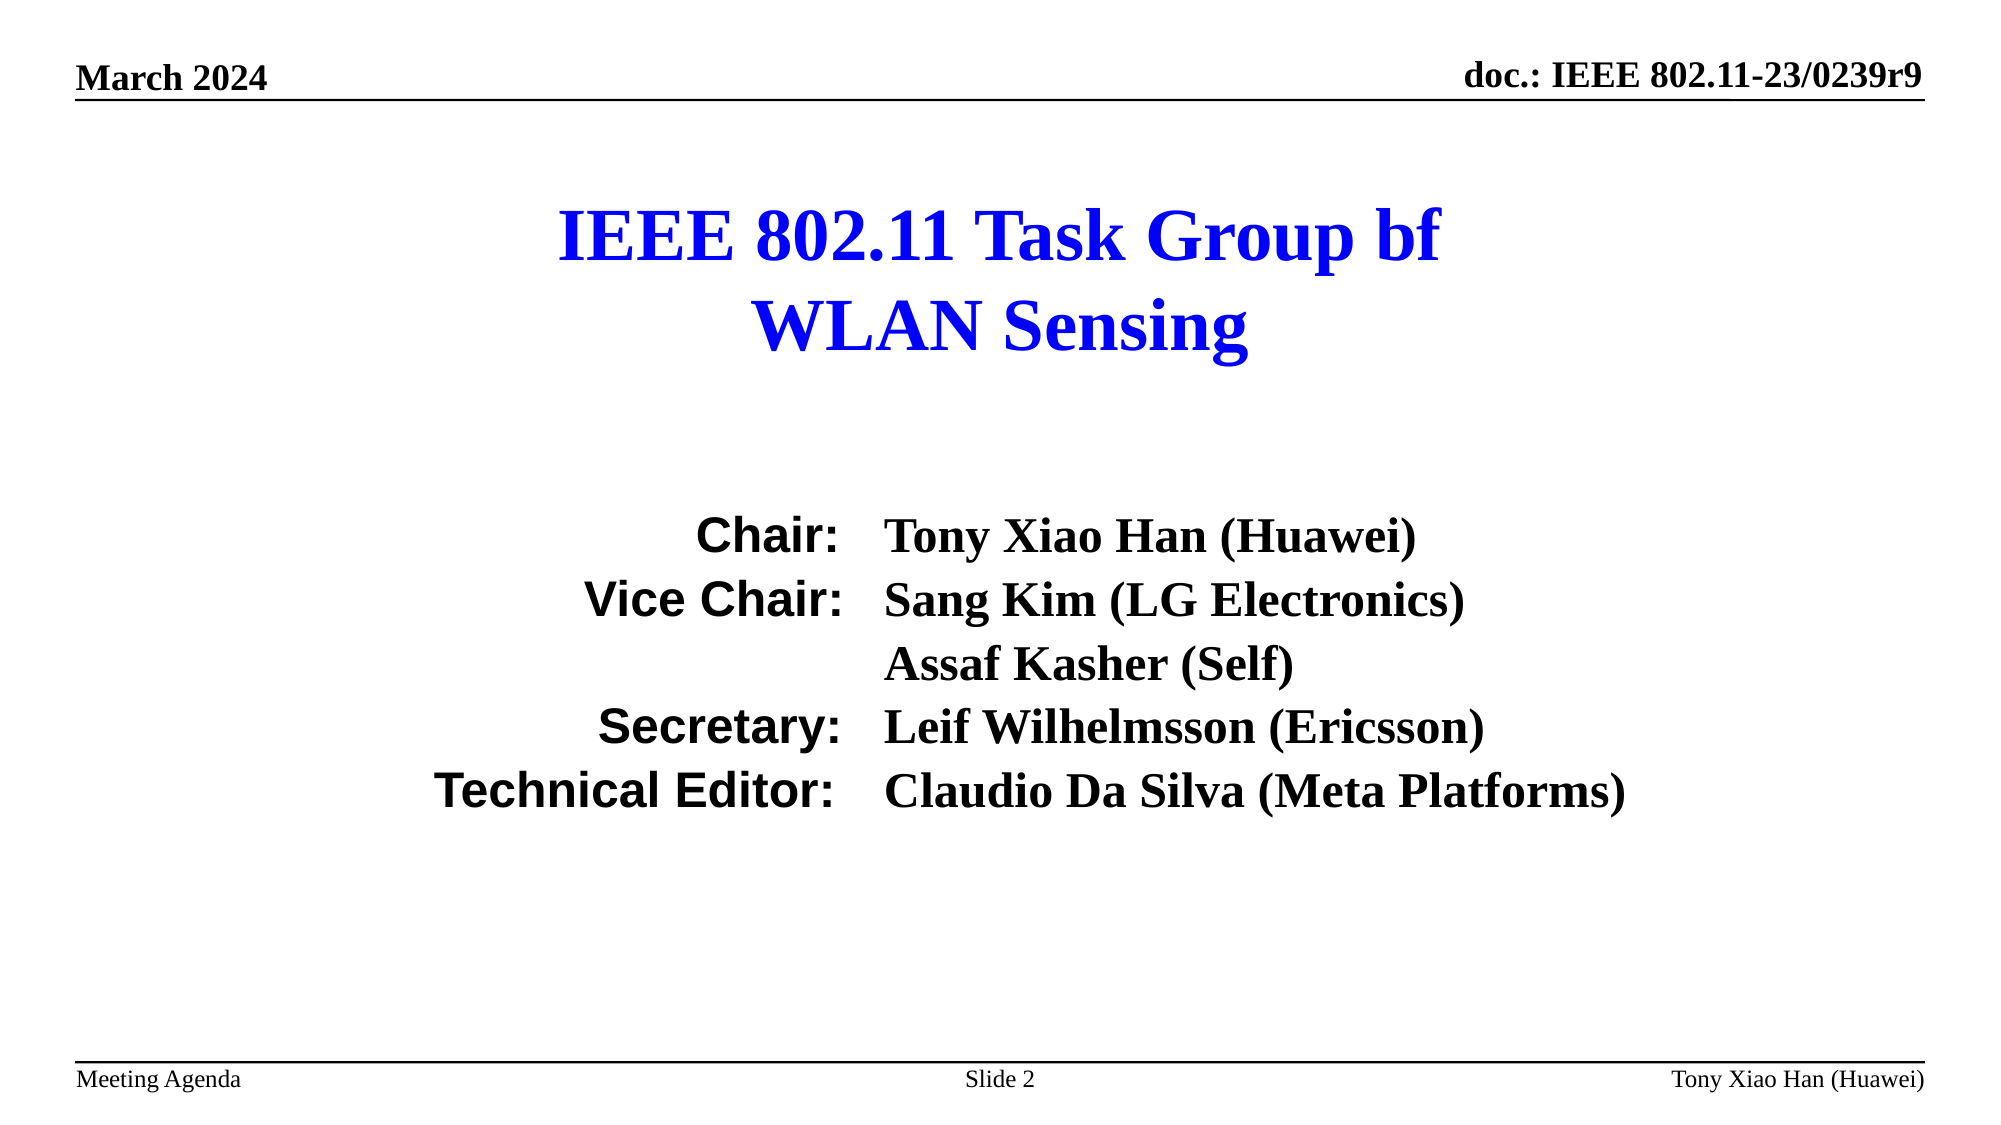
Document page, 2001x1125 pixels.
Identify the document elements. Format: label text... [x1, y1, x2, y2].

title IEEE 802.11 Task Group bf WLAN Sensing [75, 212, 1925, 388]
list Chair: Tony Xiao Han (Huawei) Vice Chair: Sang Kim (LG Electronics) Assaf Kasher (Self) Secretary: Leif Wilhelmsson (Ericsson) Technical Editor: Claudio Da Silva (Meta Platforms) [212, 437, 1850, 988]
